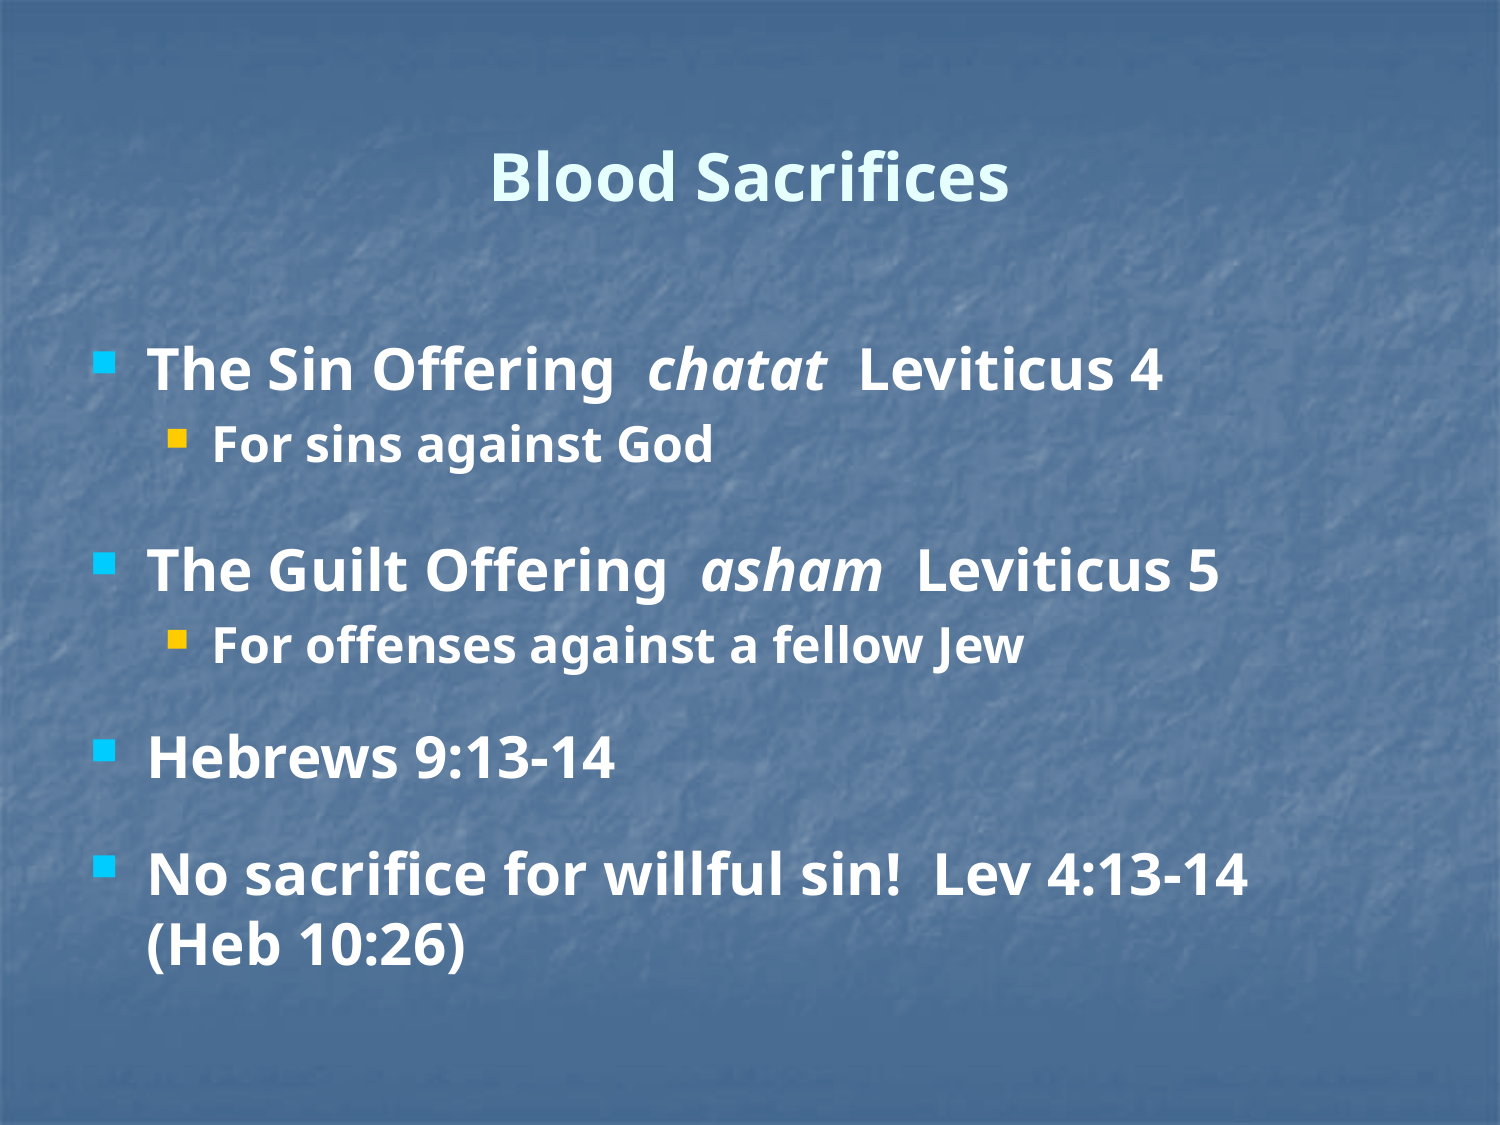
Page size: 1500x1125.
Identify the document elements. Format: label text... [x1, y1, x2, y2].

title Blood Sacrifices [75, 62, 1425, 288]
list The Sin Offering chatat Leviticus 4 For sins against God The Guilt Offering asham Leviticus 5 For offenses against a fellow Jew Hebrews 9:13-14 No sacrifice for willful sin! Lev 4:13-14 (Heb 10:26) [75, 324, 1425, 1000]
